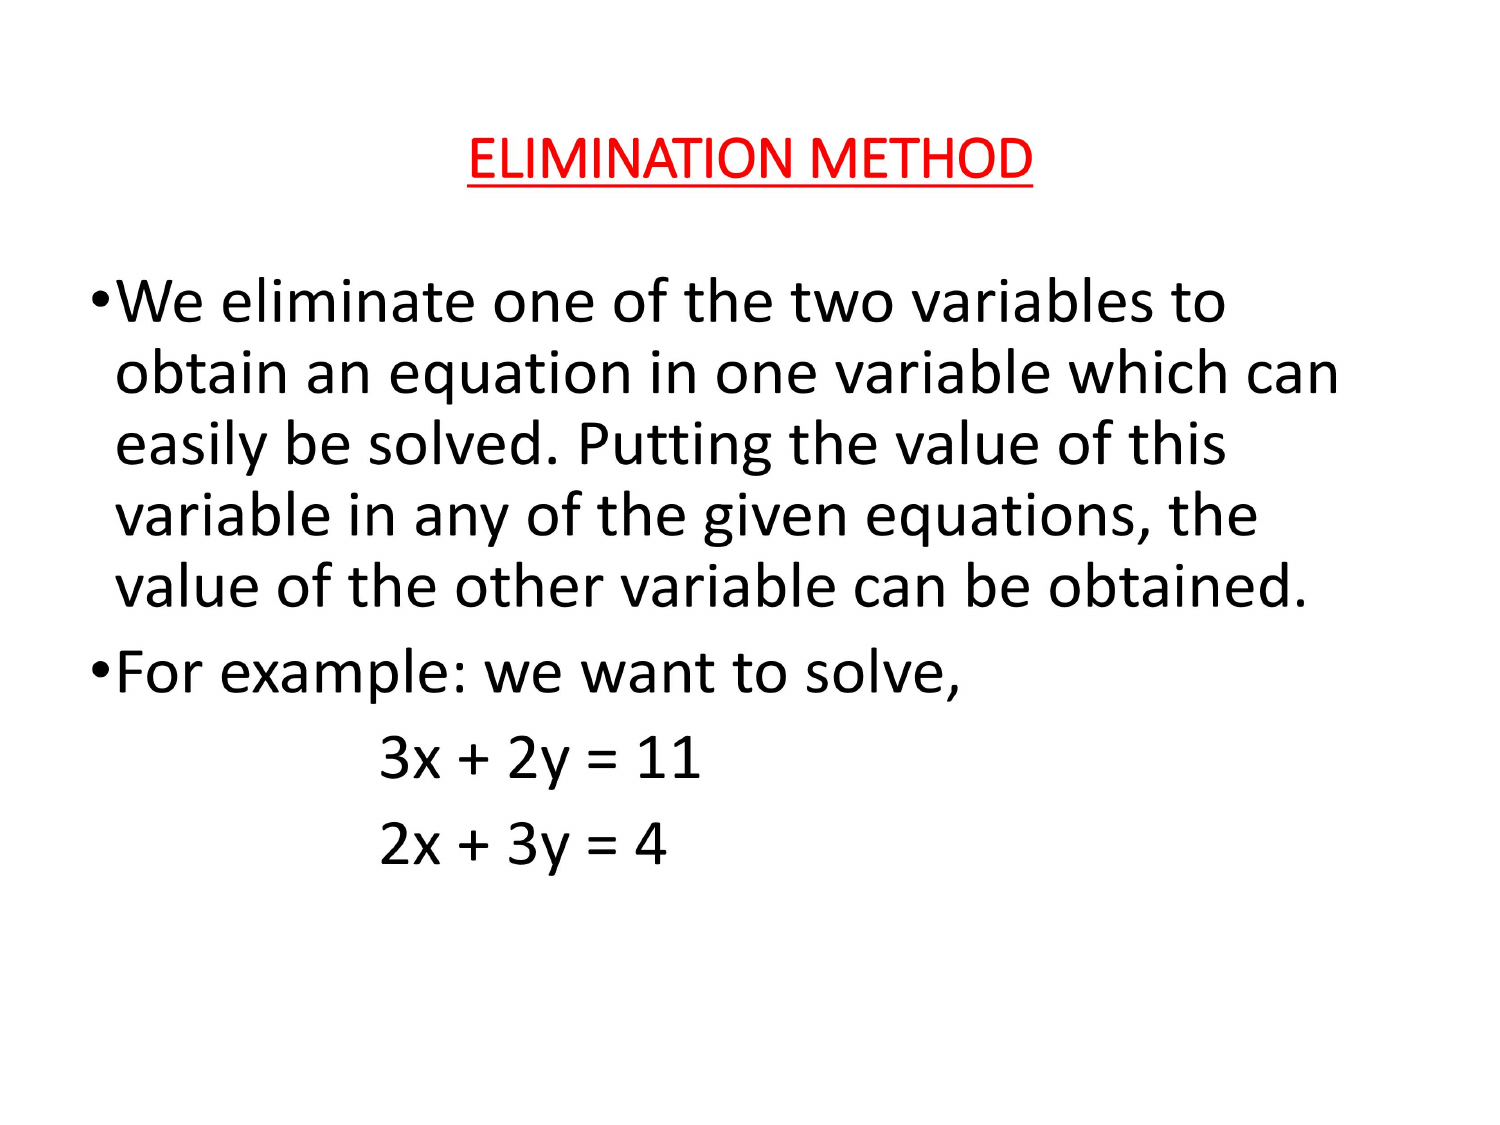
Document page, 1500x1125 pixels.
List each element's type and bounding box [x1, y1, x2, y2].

picture [74, 74, 1426, 1063]
